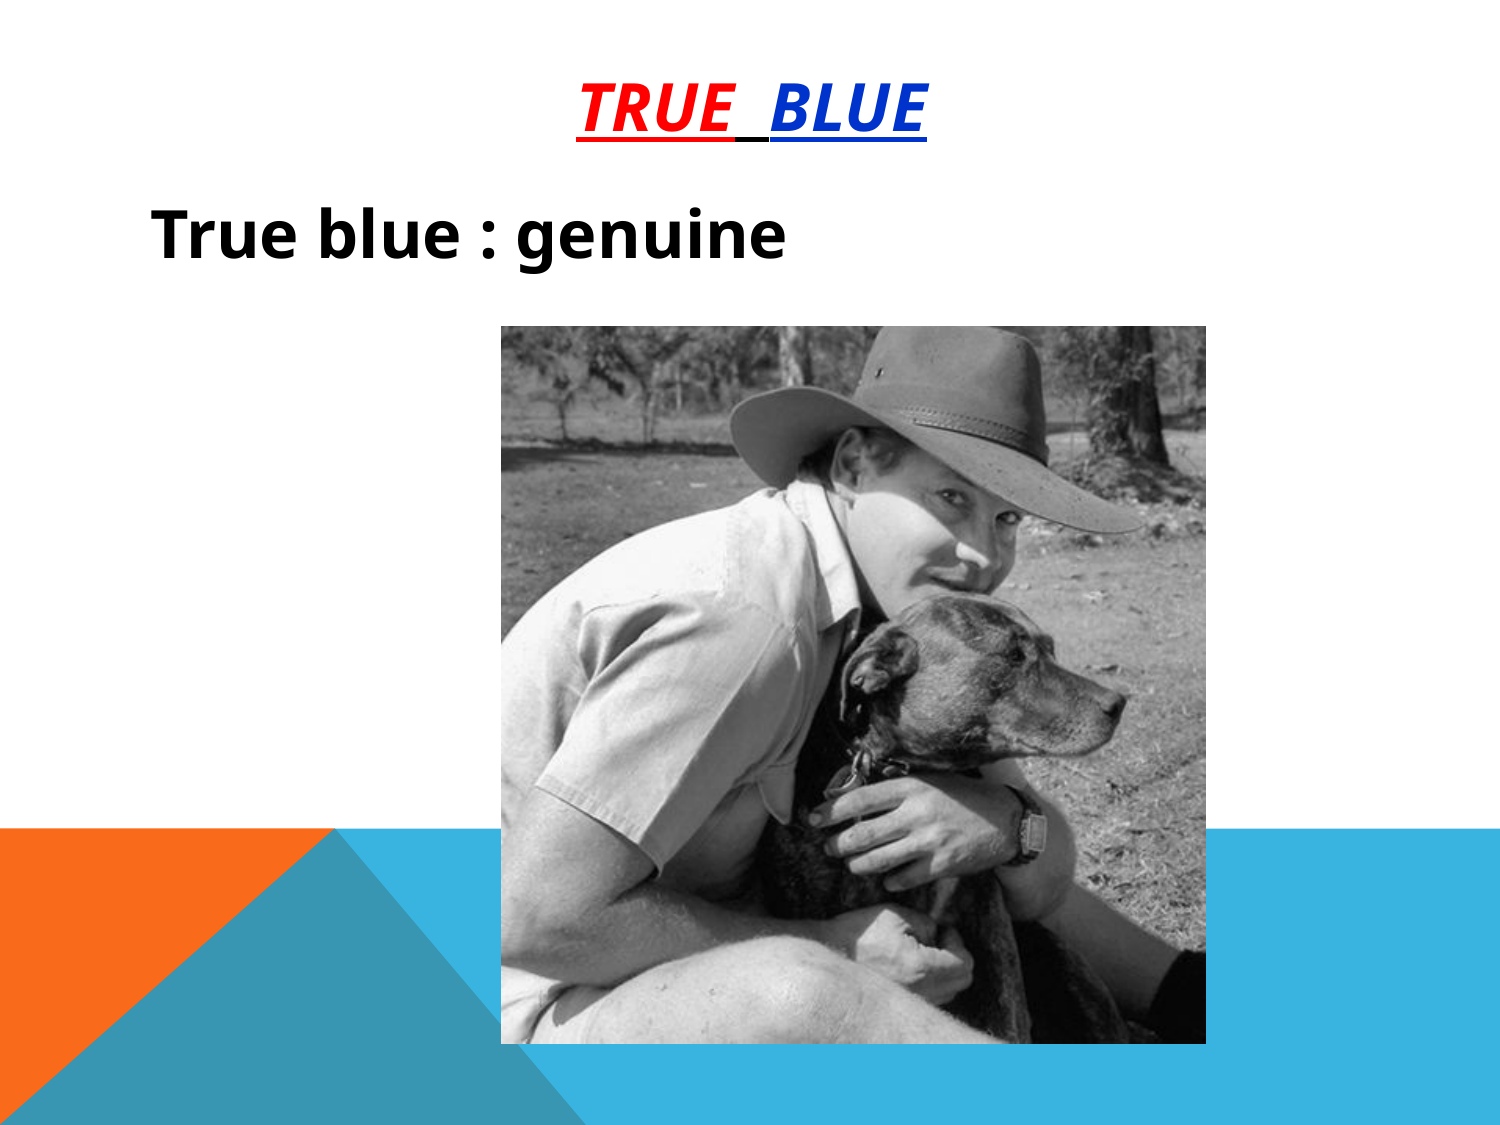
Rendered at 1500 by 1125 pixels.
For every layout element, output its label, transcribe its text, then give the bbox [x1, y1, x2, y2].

list True blue : genuine [135, 184, 1370, 772]
title True blue [135, 60, 1369, 150]
picture [501, 325, 1206, 1044]
